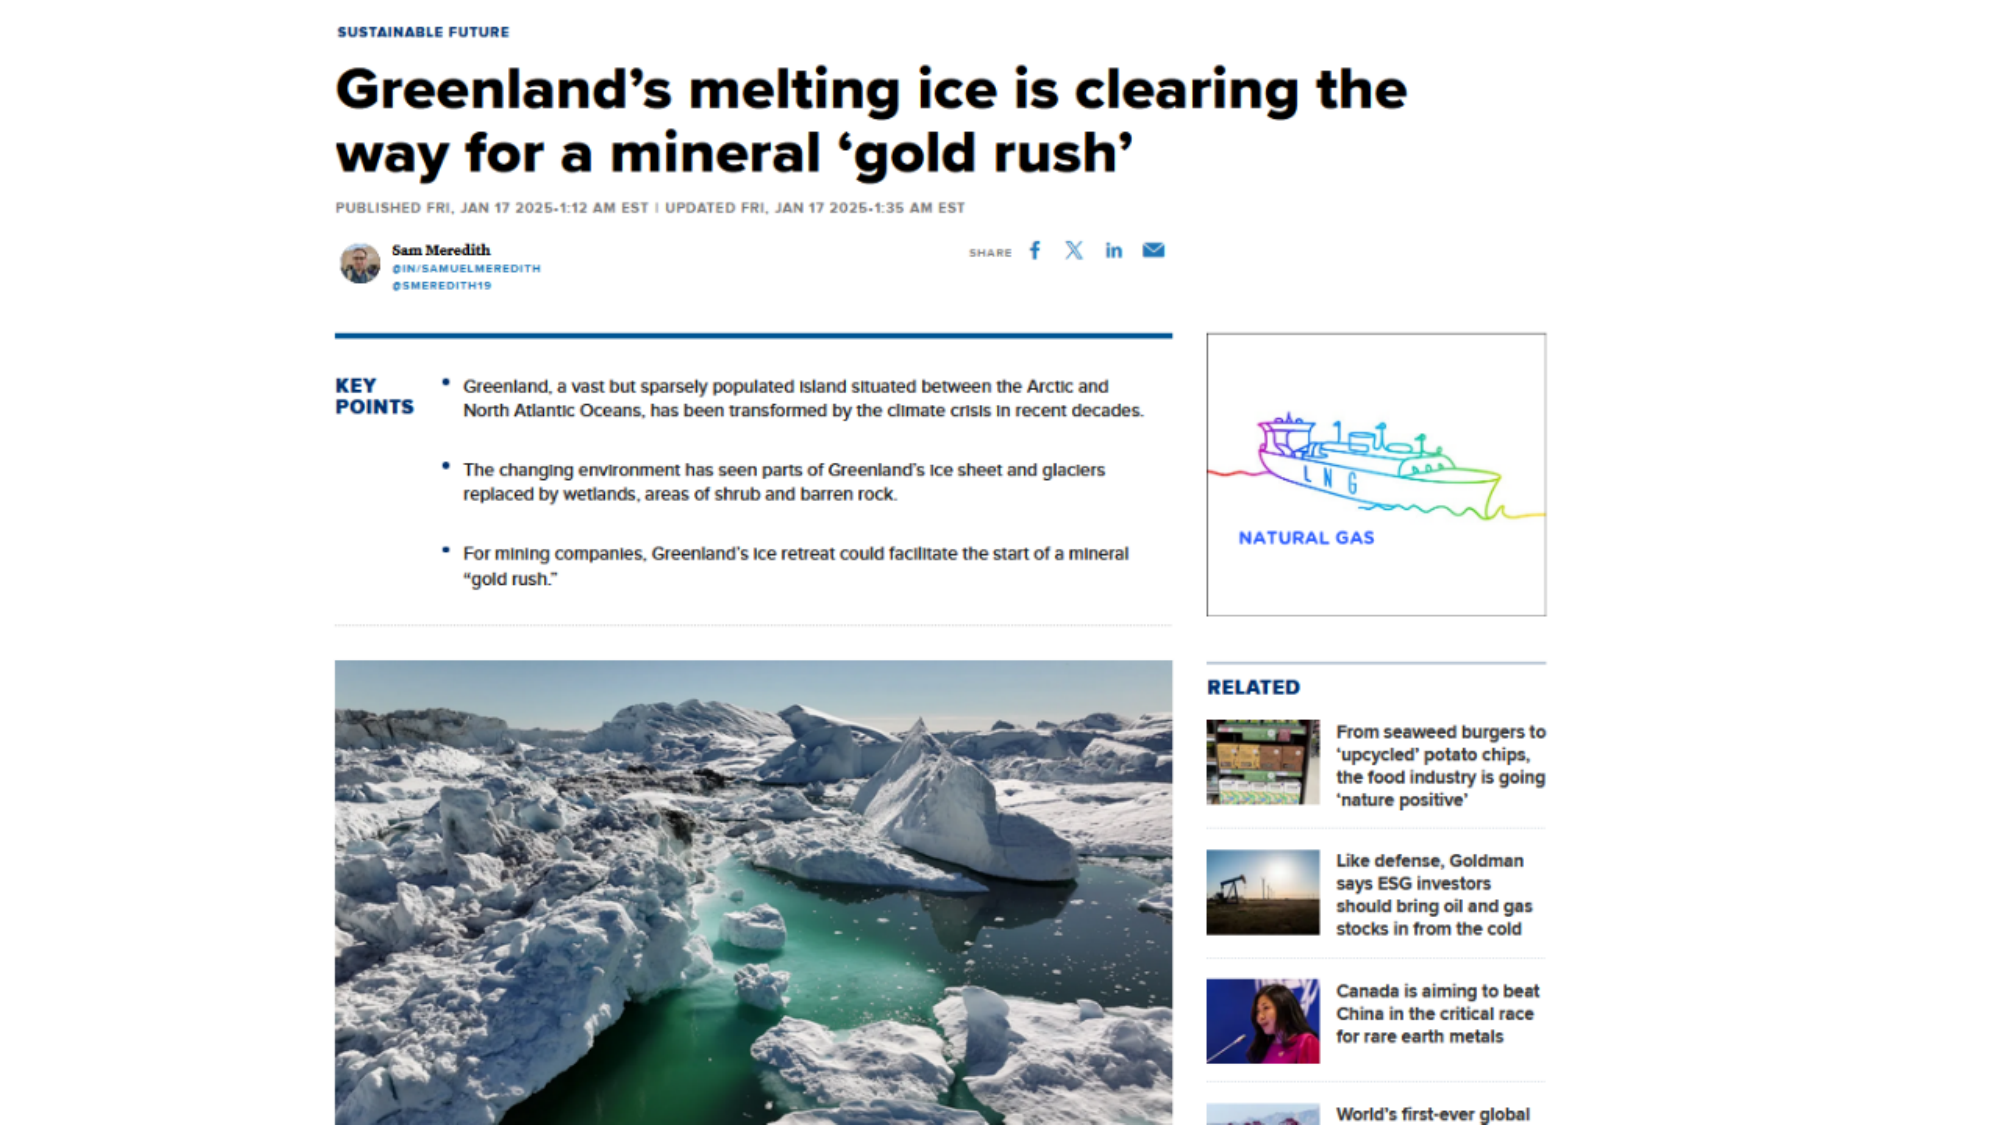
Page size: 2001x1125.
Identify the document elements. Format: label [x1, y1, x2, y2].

picture [304, 0, 1613, 1125]
